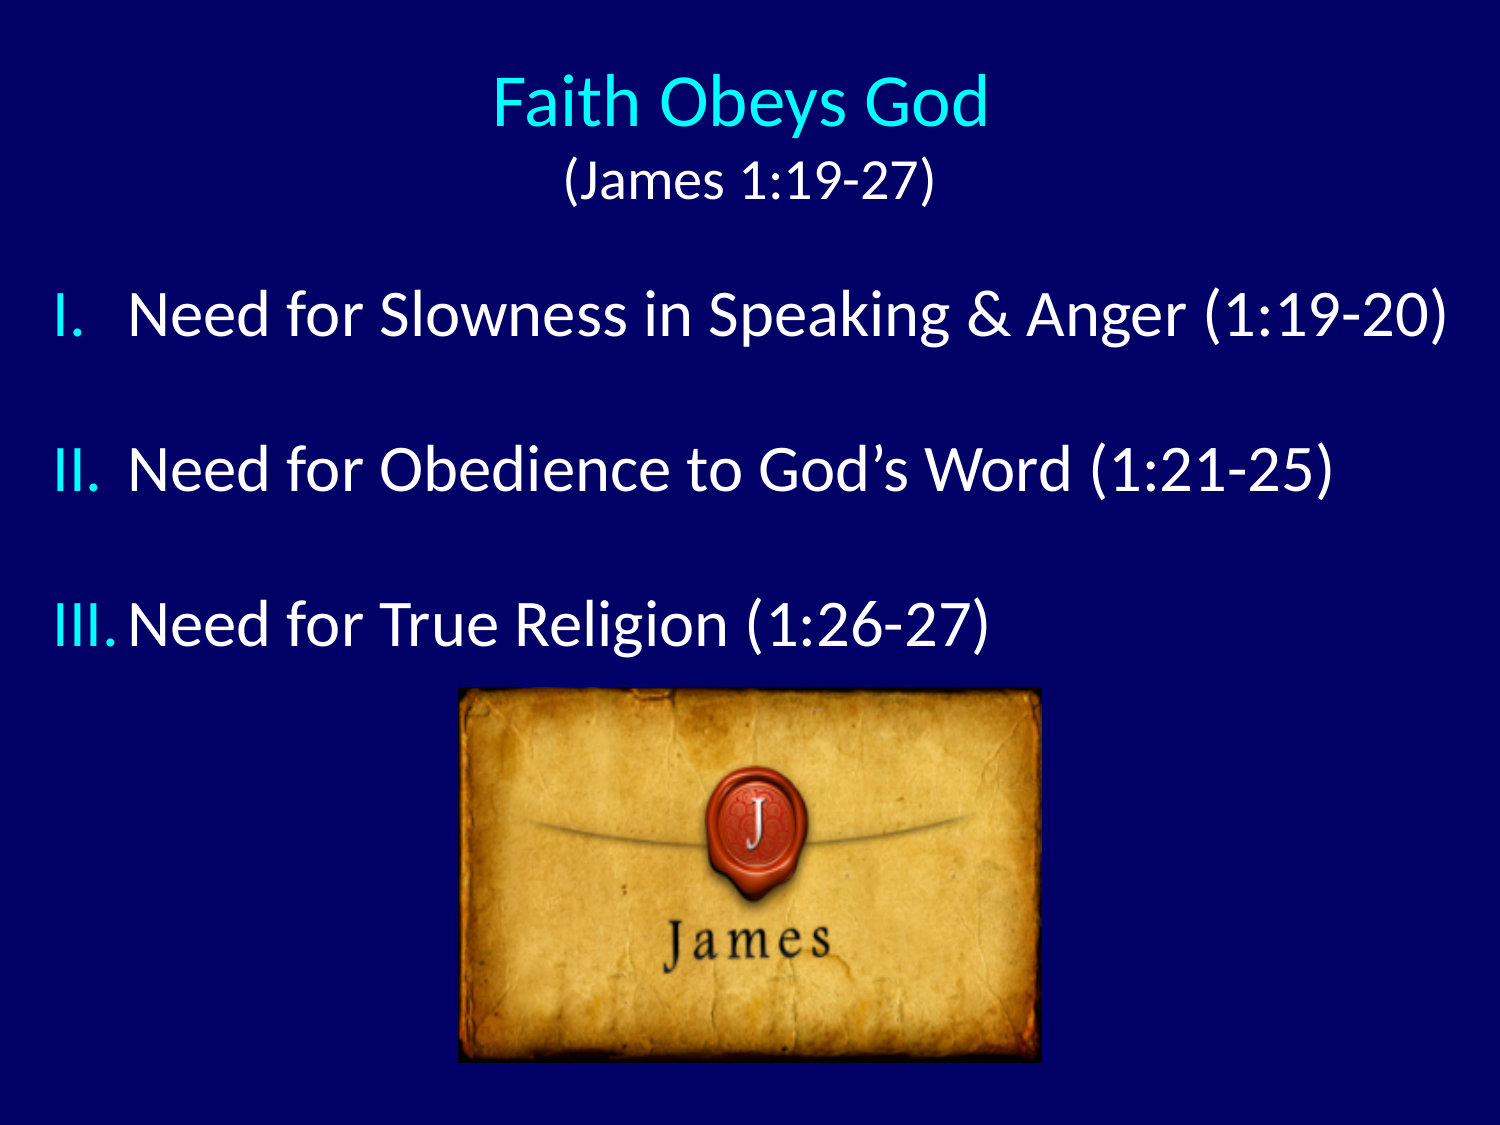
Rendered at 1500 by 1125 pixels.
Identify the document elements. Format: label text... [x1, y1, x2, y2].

list Need for Slowness in Speaking & Anger (1:19-20) Need for Obedience to God’s Word (1:21-25) Need for True Religion (1:26-27) [37, 262, 1500, 688]
title Faith Obeys God (James 1:19-27) [112, 37, 1388, 225]
picture [458, 687, 1042, 1063]
